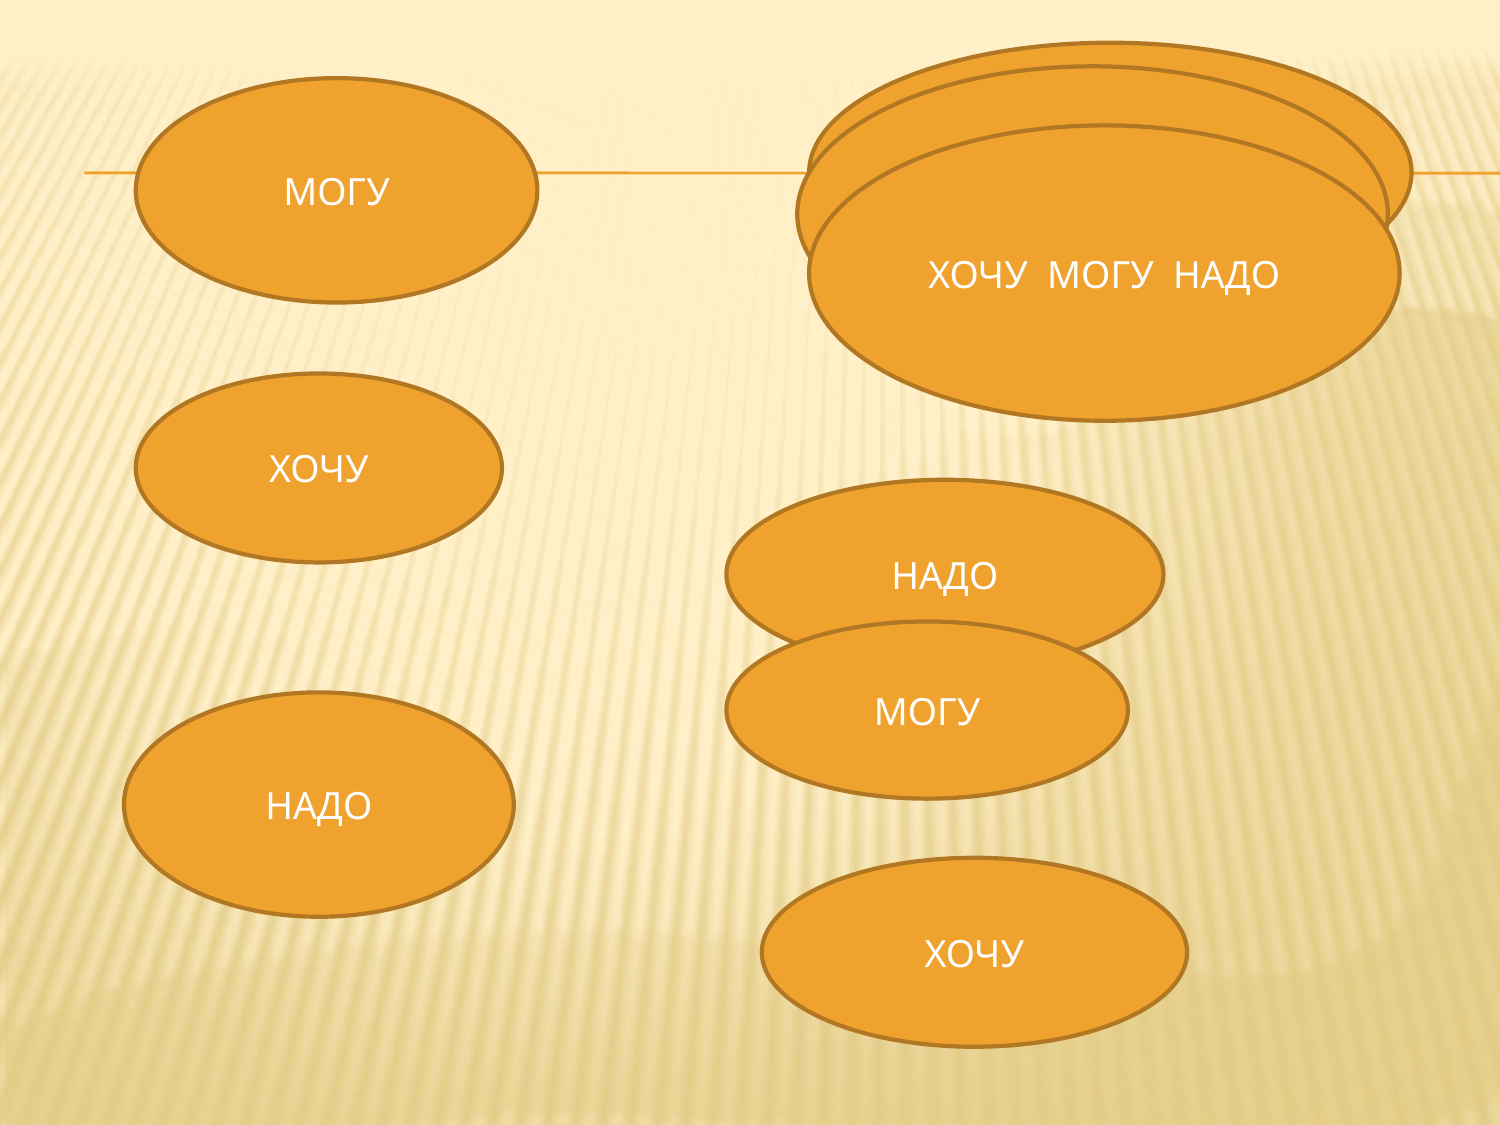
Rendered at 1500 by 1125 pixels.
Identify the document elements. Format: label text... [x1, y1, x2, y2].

text_box ХОЧУ МОГУ НАДО [895, 380, 1313, 423]
text_box ХОЧУ [133, 371, 505, 565]
text_box МОГУ [133, 76, 540, 305]
text_box НАДО [121, 690, 516, 919]
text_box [796, 42, 1412, 362]
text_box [726, 479, 1188, 1048]
